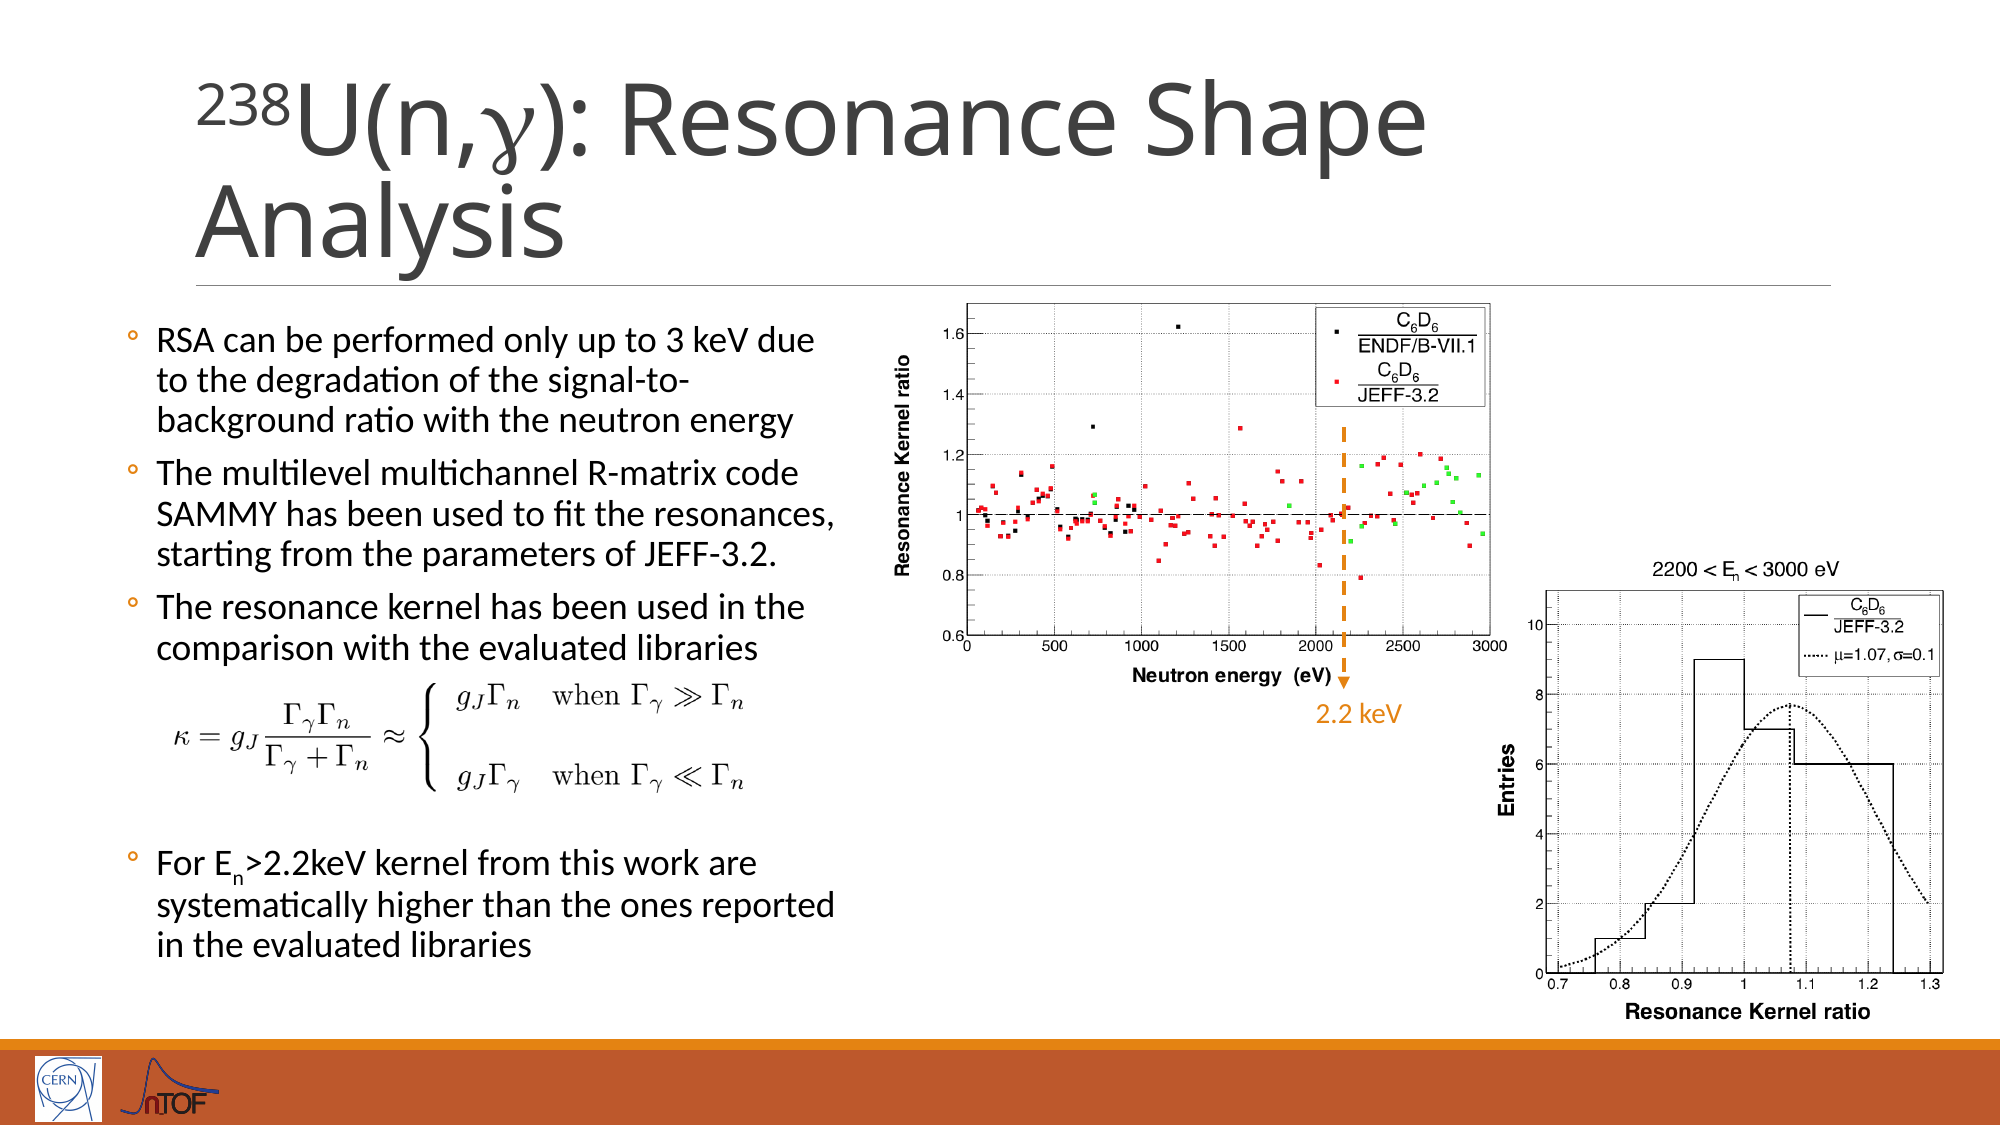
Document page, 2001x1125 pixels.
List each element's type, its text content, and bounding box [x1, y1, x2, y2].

picture [173, 682, 744, 793]
title 238U(n,g): Resonance Shape Analysis [180, 47, 1830, 285]
list RSA can be performed only up to 3 keV due to the degradation of the signal-to-background ratio with the neutron energy The multilevel multichannel R-matrix code SAMMY has been used to fit the resonances, starting from the parameters of JEFF-3.2. The resonance kernel has been used in the comparison with the evaluated libraries For En>2.2keV kernel from this work are systematically higher than the ones reported in the evaluated libraries [93, 312, 840, 1049]
picture [887, 295, 1984, 1033]
text_box 2.2 keV [1300, 698, 1418, 738]
picture [35, 1056, 102, 1122]
